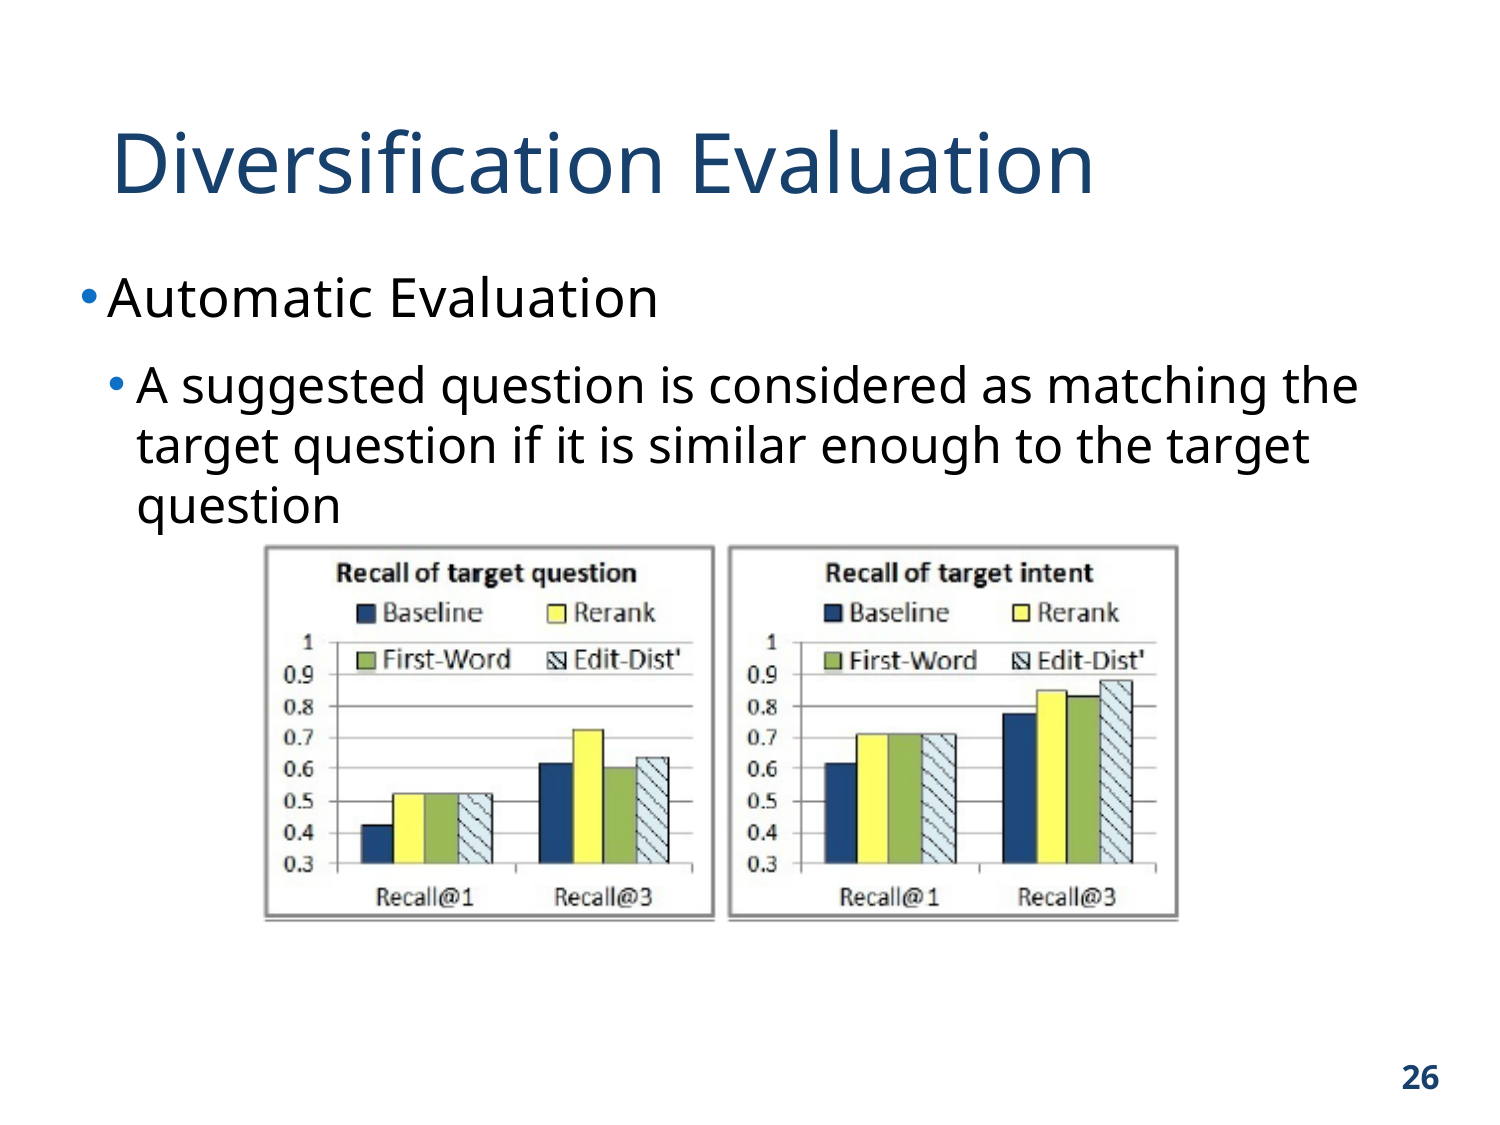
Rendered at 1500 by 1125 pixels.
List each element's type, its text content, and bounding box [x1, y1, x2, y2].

text_box Diversification Evaluation [95, 42, 1500, 218]
slide_number 26 [1310, 1054, 1455, 1103]
text_box Automatic Evaluation A suggested question is considered as matching the target question if it is similar enough to the target question [64, 255, 1475, 1083]
picture [241, 526, 1198, 938]
